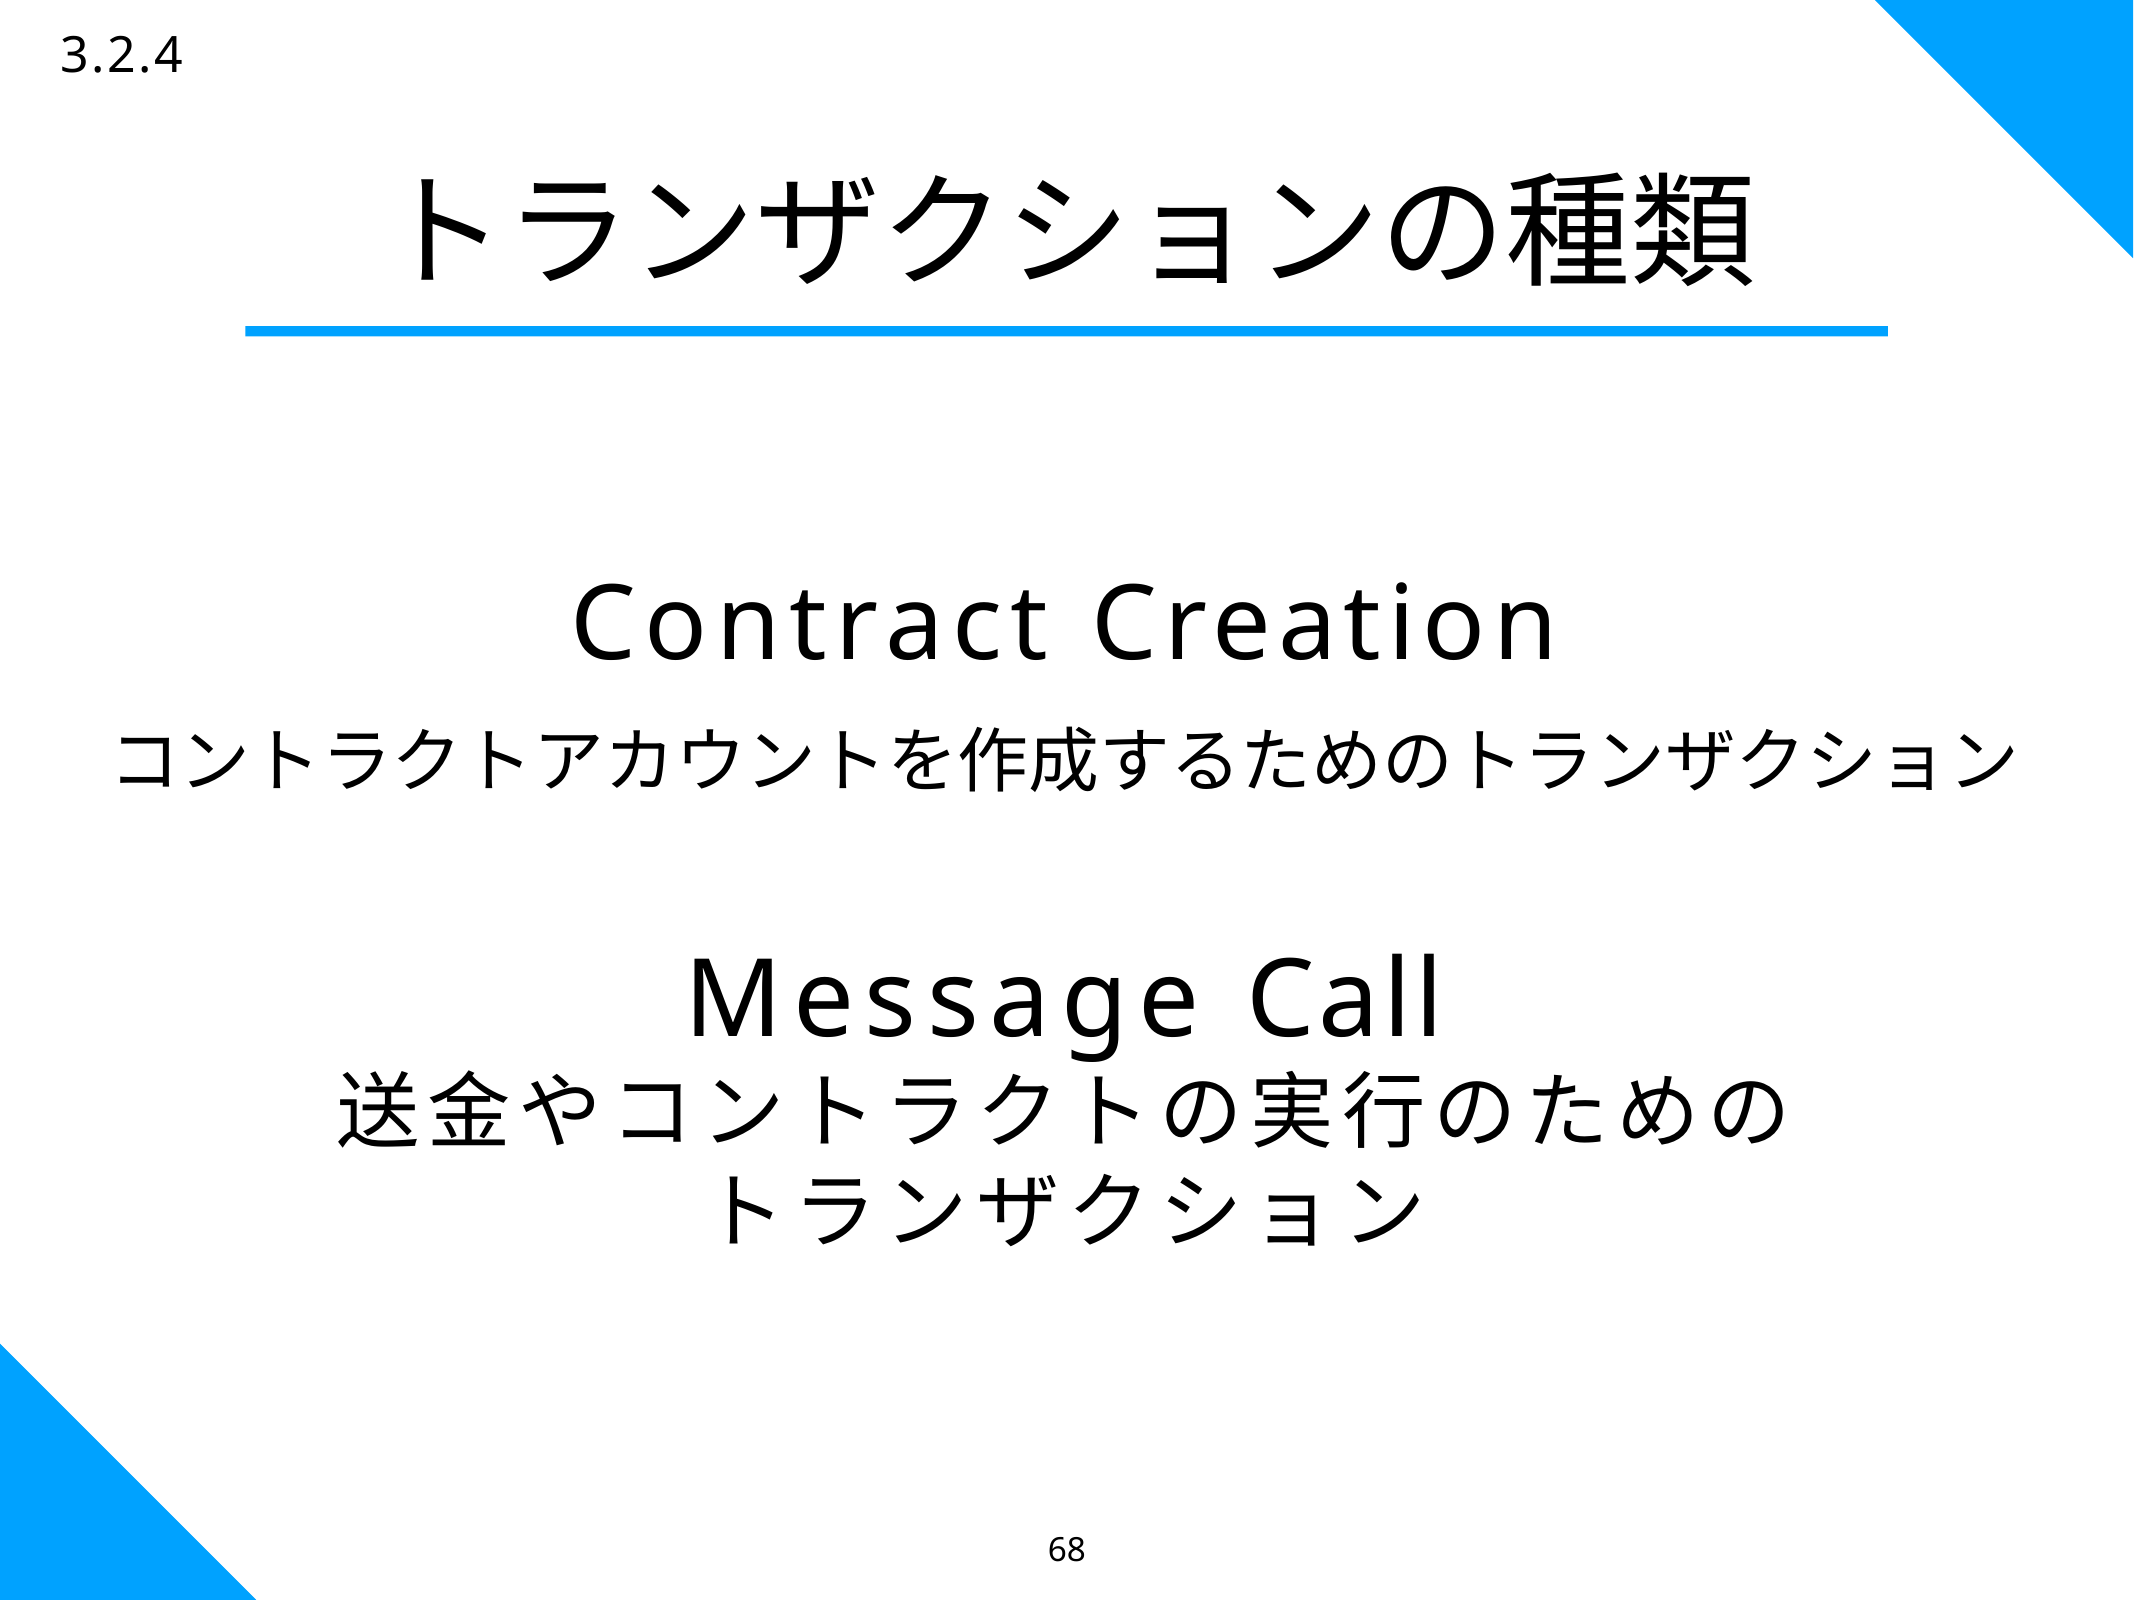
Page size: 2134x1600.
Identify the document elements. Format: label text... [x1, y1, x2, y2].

title トランザクションの種類 [376, 151, 1757, 307]
text_box Contract Creation コントラクトアカウントを作成するためのトランザクション Message Call 送金やコントラクトの実行のための トランザクション [88, 555, 2041, 1258]
slide_number 68 [1041, 1527, 1088, 1562]
text_box 3.2.4 [58, 22, 197, 83]
